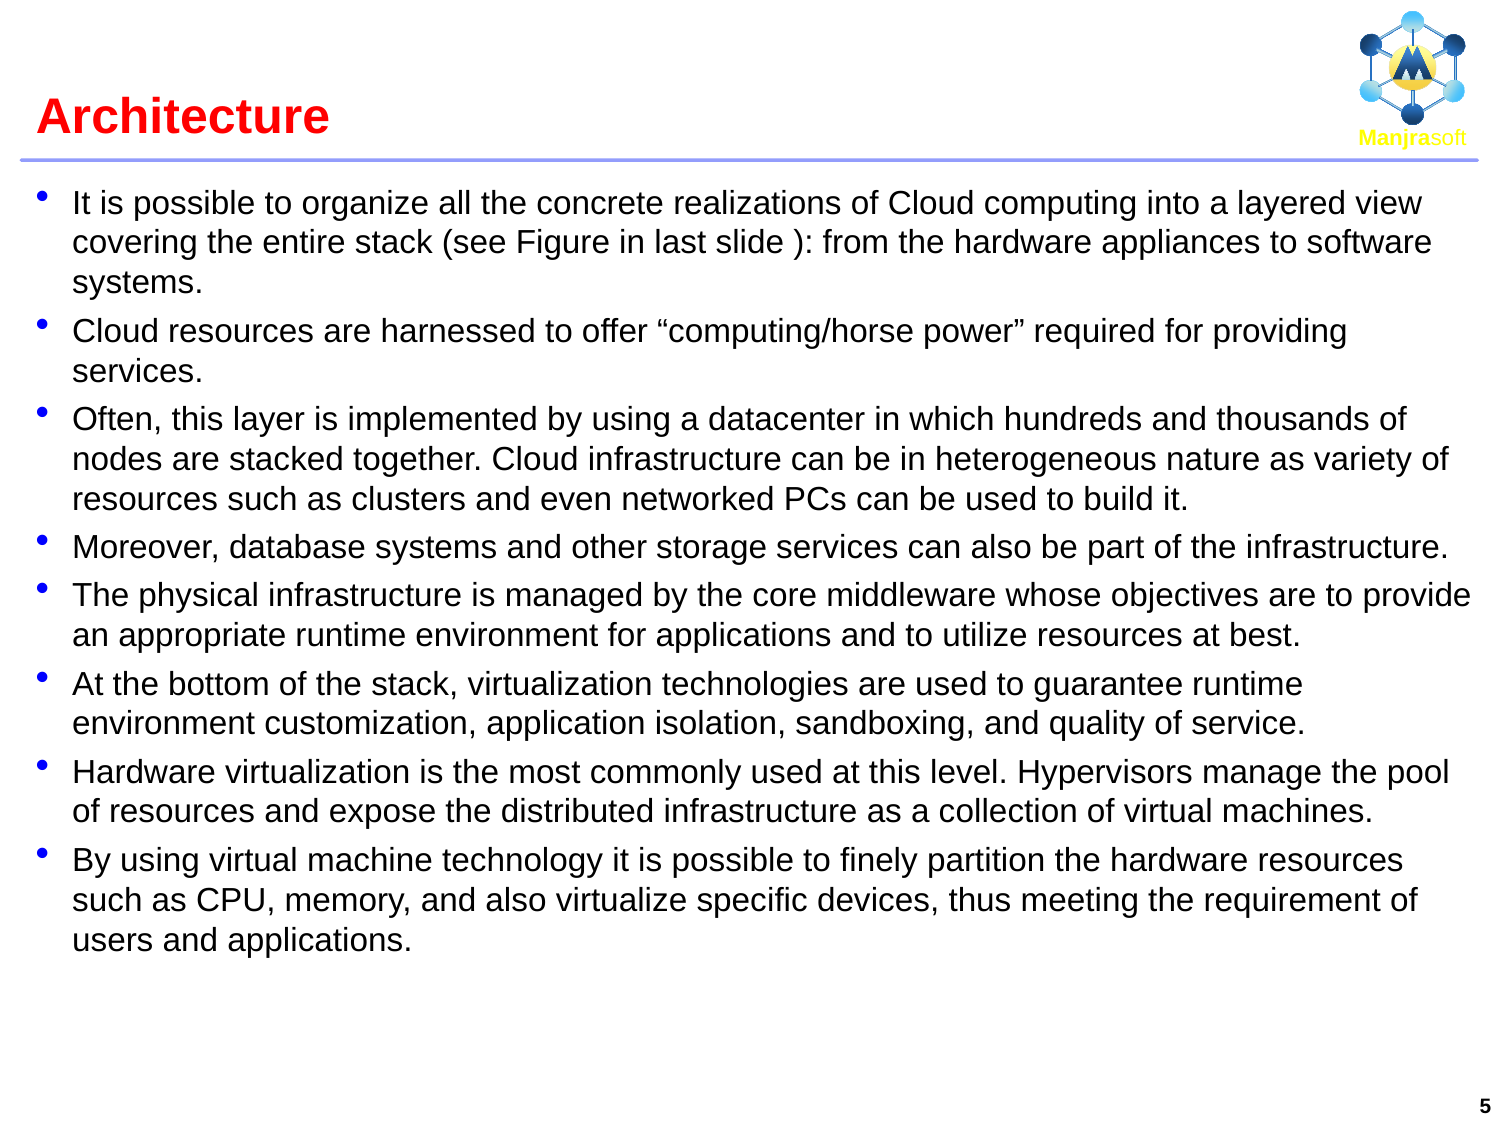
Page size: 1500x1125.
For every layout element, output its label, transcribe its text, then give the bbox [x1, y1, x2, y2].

list It is possible to organize all the concrete realizations of Cloud computing into a layered view covering the entire stack (see Figure in last slide ): from the hardware appliances to software systems. Cloud resources are harnessed to offer “computing/horse power” required for providing services. Often, this layer is implemented by using a datacenter in which hundreds and thousands of nodes are stacked together. Cloud infrastructure can be in heterogeneous nature as variety of resources such as clusters and even networked PCs can be used to build it. Moreover, database systems and other storage services can also be part of the infrastructure. The physical infrastructure is managed by the core middleware whose objectives are to provide an appropriate runtime environment for applications and to utilize resources at best. At the bottom of the stack, virtualization technologies are used to guarantee runtime environment customization, application isolation, sandboxing, and quality of service. Hardware virtualization is the most commonly used at this level. Hypervisors manage the pool of resources and expose the distributed infrastructure as a collection of virtual machines. By using virtual machine technology it is possible to finely partition the hardware resources such as CPU, memory, and also virtualize specific devices, thus meeting the requirement of users and applications. [26, 176, 1479, 1092]
footer [0, 1096, 1500, 1125]
title Architecture [26, 0, 1479, 145]
